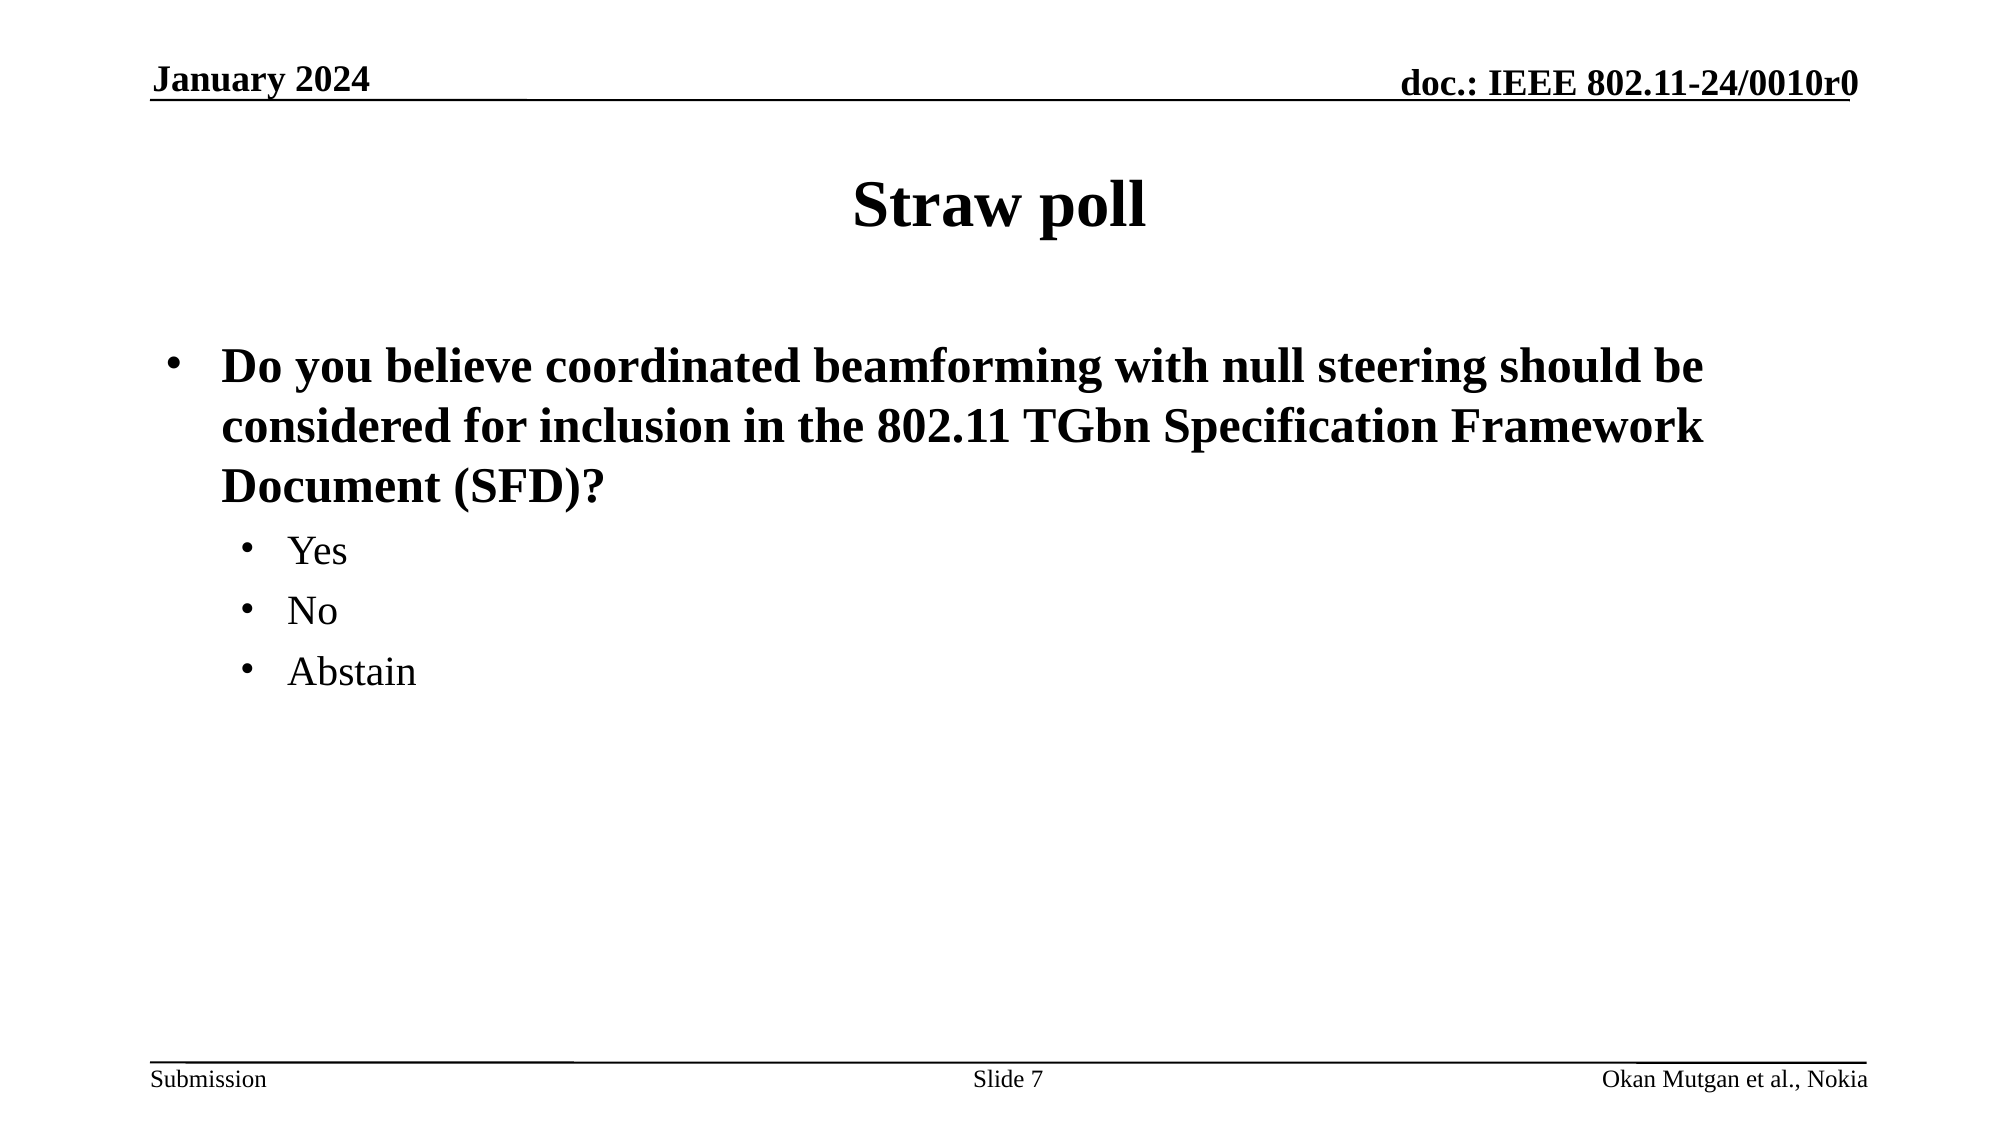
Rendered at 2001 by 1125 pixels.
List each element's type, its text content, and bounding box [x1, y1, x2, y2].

footer Okan Mutgan et al., Nokia [1171, 1061, 1869, 1093]
list Do you believe coordinated beamforming with null steering should be considered for inclusion in the 802.11 TGbn Specification Framework Document (SFD)? Yes No Abstain [149, 324, 1850, 1000]
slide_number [152, 54, 563, 100]
slide_number Slide 7 [950, 1061, 1067, 1123]
title Straw poll [149, 112, 1850, 288]
